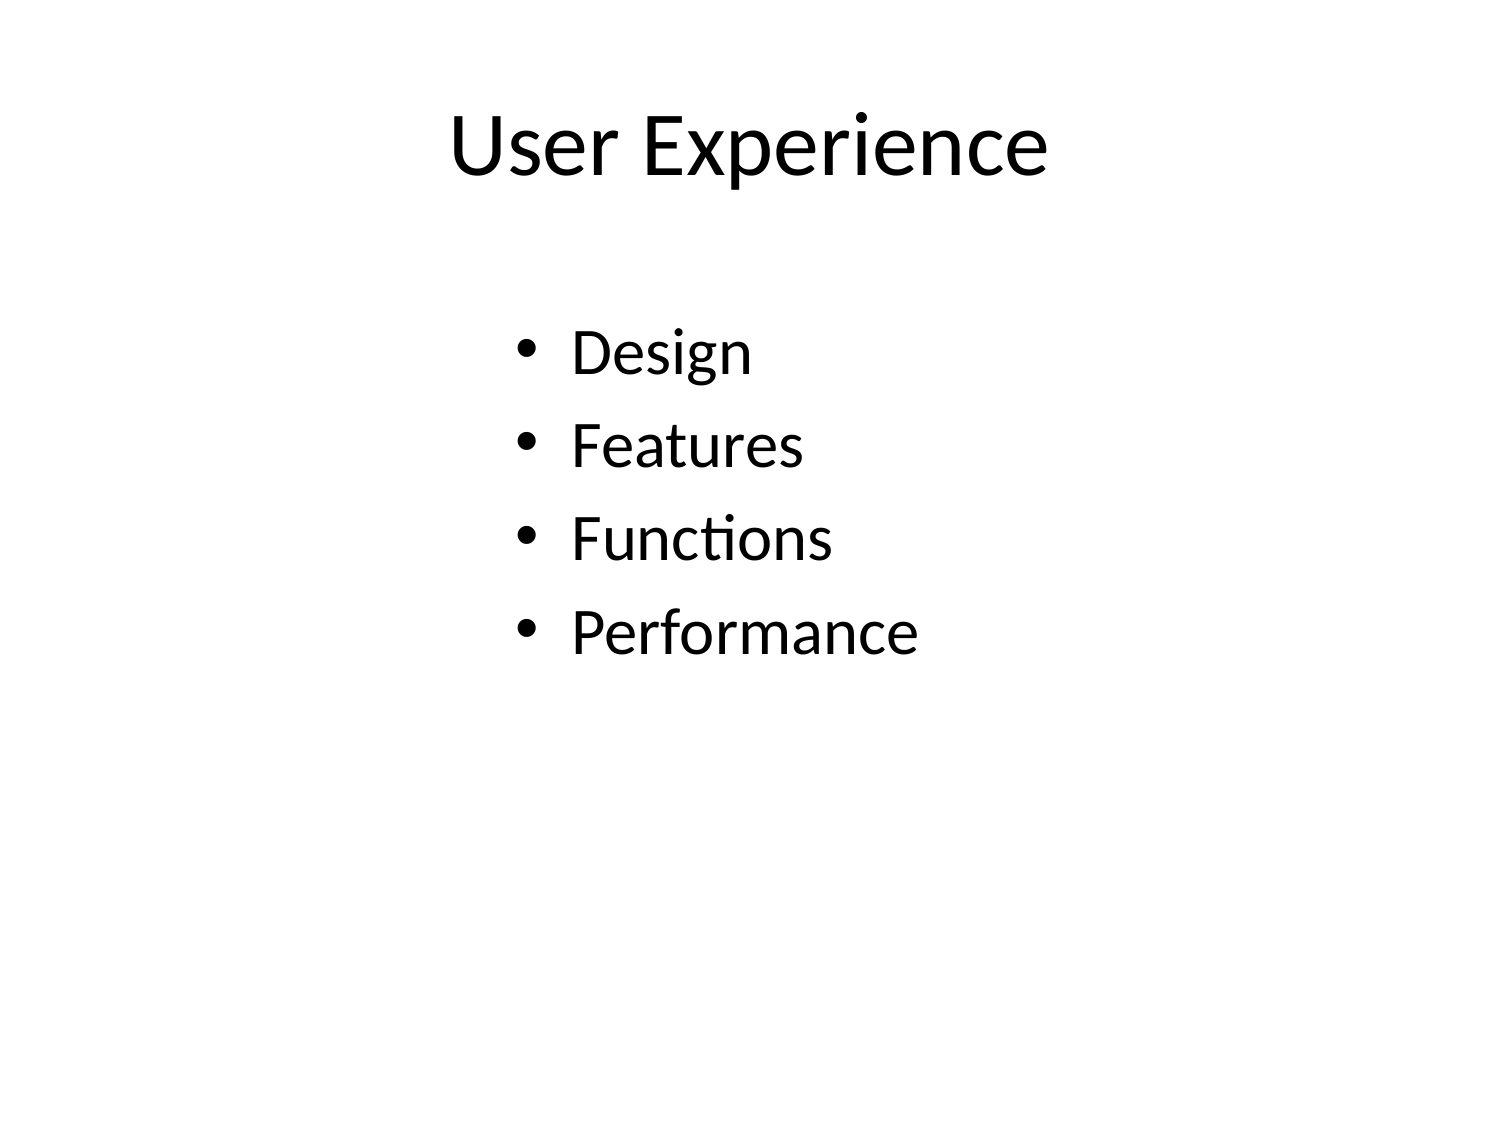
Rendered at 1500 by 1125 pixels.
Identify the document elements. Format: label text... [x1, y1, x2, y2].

list Design Features Functions Performance [500, 299, 1050, 863]
title User Experience [75, 45, 1425, 233]
